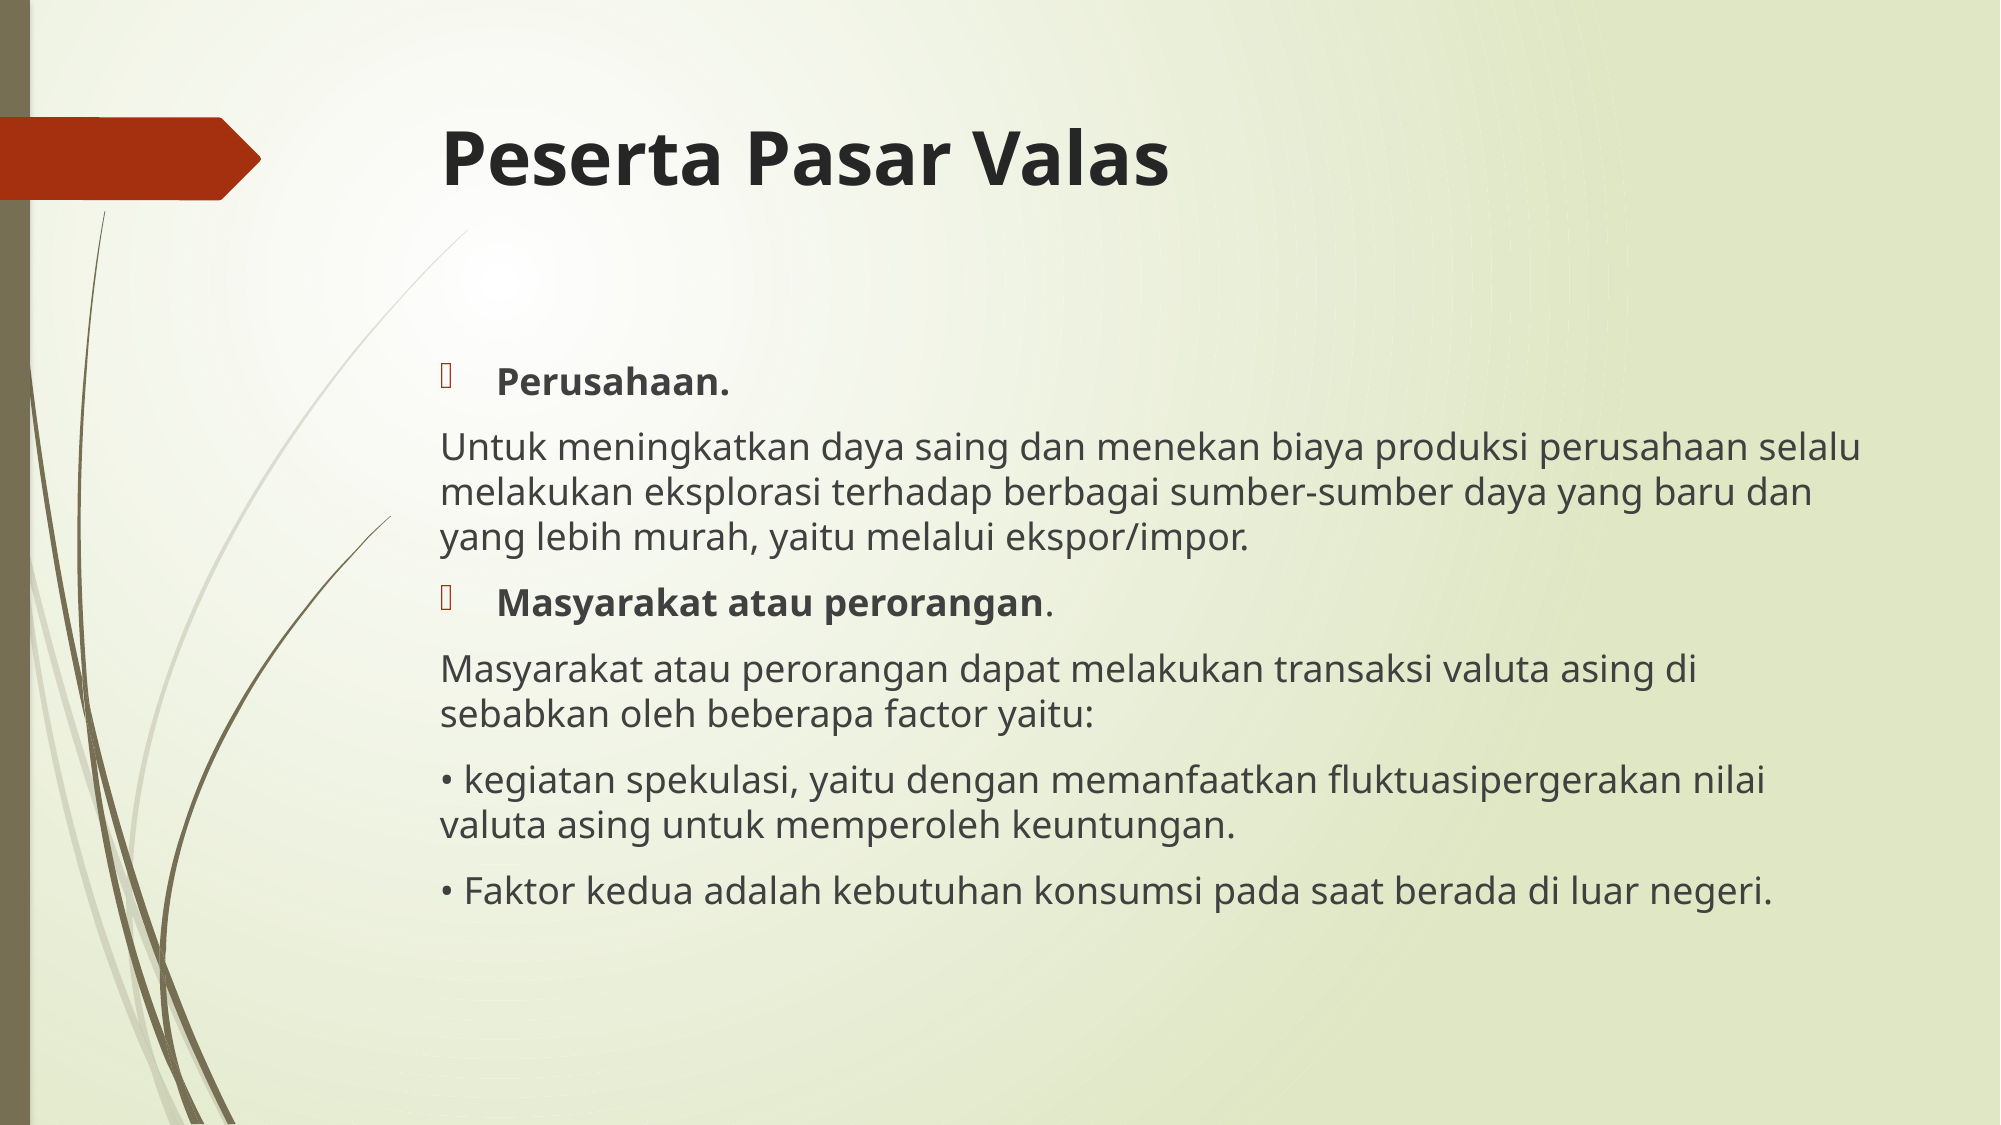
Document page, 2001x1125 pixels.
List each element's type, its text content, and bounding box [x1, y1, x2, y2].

title Peserta Pasar Valas [425, 102, 1888, 313]
list Perusahaan. Untuk meningkatkan daya saing dan menekan biaya produksi perusahaan selalu melakukan eksplorasi terhadap berbagai sumber-sumber daya yang baru dan yang lebih murah, yaitu melalui ekspor/impor. Masyarakat atau perorangan. Masyarakat atau perorangan dapat melakukan transaksi valuta asing di sebabkan oleh beberapa factor yaitu: • kegiatan spekulasi, yaitu dengan memanfaatkan fluktuasipergerakan nilai valuta asing untuk memperoleh keuntungan. • Faktor kedua adalah kebutuhan konsumsi pada saat berada di luar negeri. [424, 350, 1888, 970]
